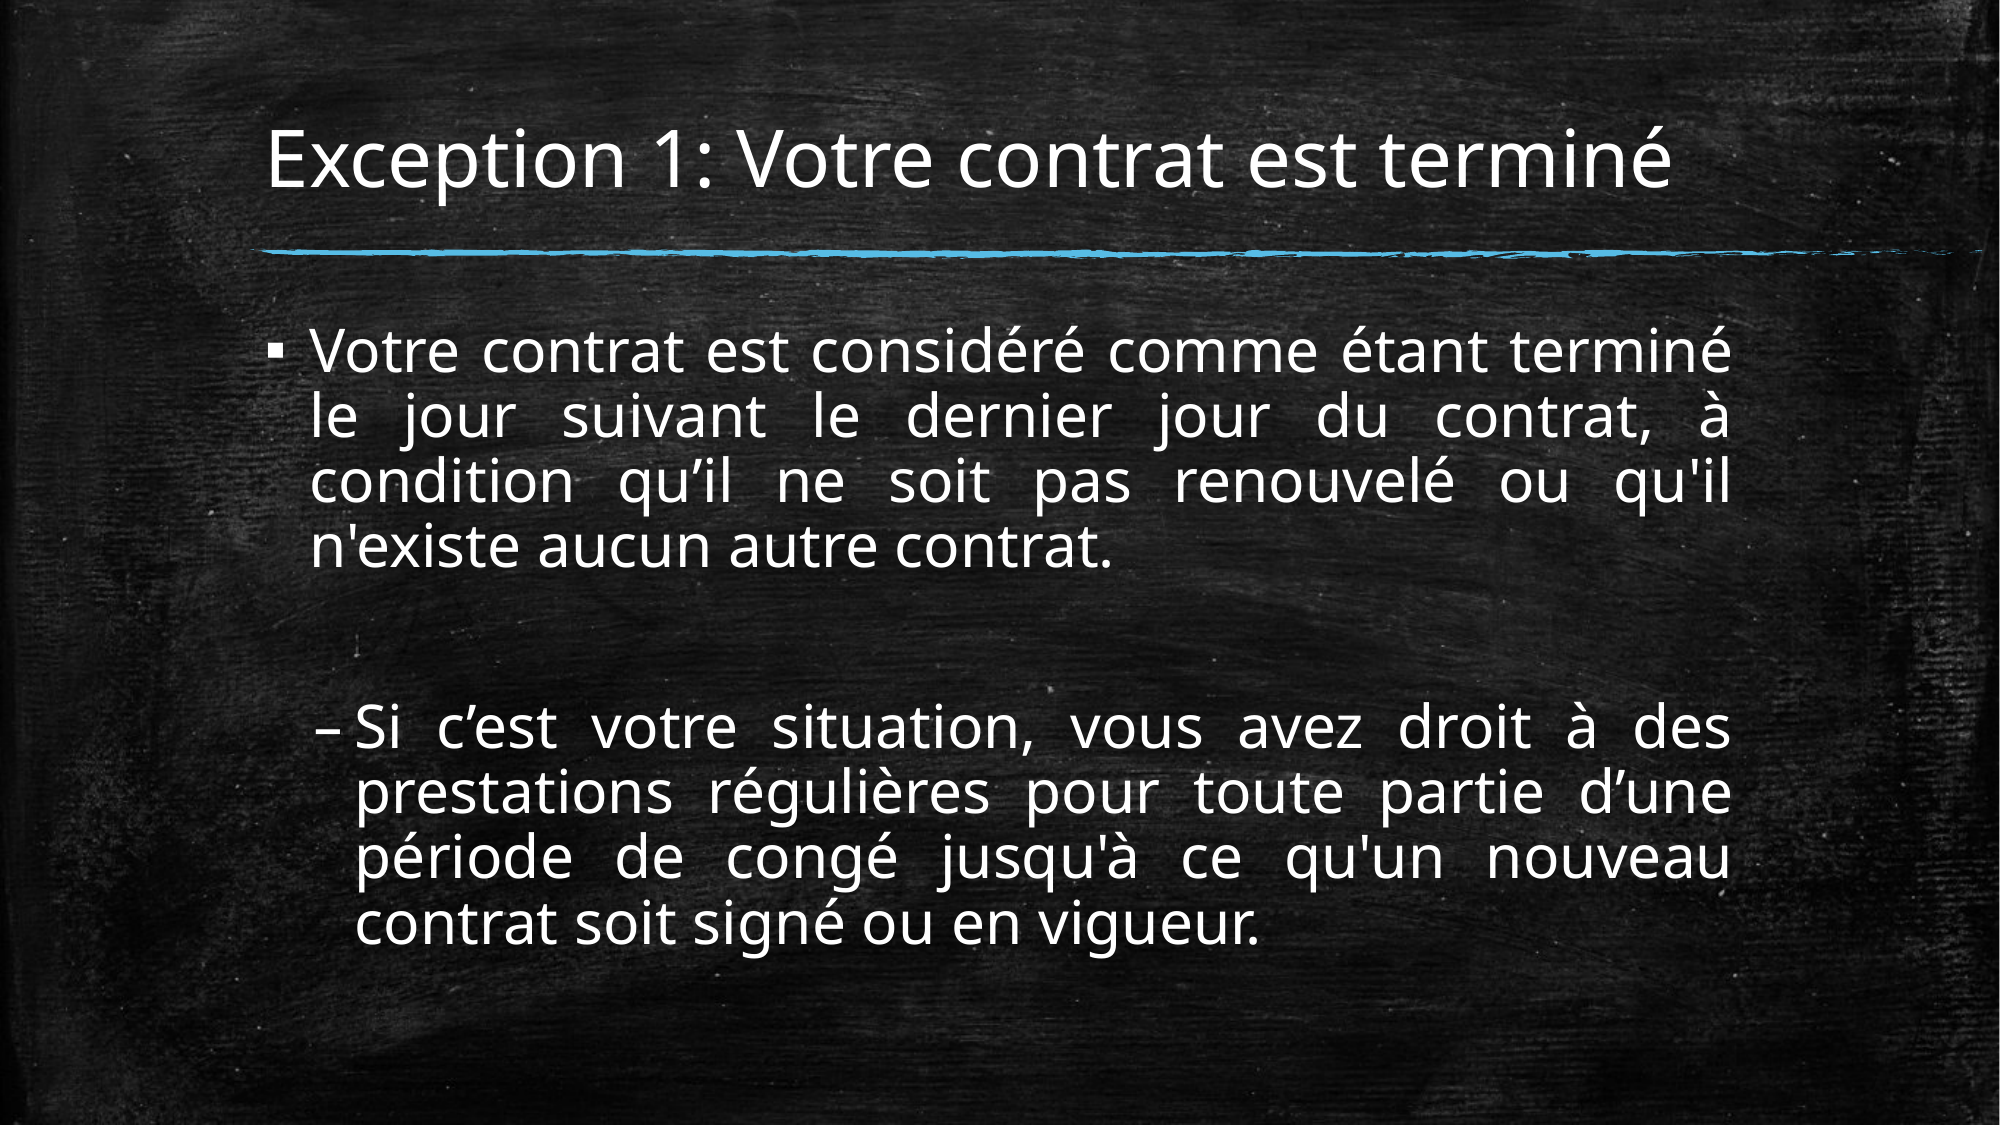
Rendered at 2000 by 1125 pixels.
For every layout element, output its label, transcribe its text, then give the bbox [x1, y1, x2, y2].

title Exception 1: Votre contrat est terminé [249, 45, 1750, 213]
list Votre contrat est considéré comme étant terminé le jour suivant le dernier jour du contrat, à condition qu’il ne soit pas renouvelé ou qu'il n'existe aucun autre contrat. Si c’est votre situation, vous avez droit à des prestations régulières pour toute partie d’une période de congé jusqu'à ce qu'un nouveau contrat soit signé ou en vigueur. [249, 312, 1750, 1013]
